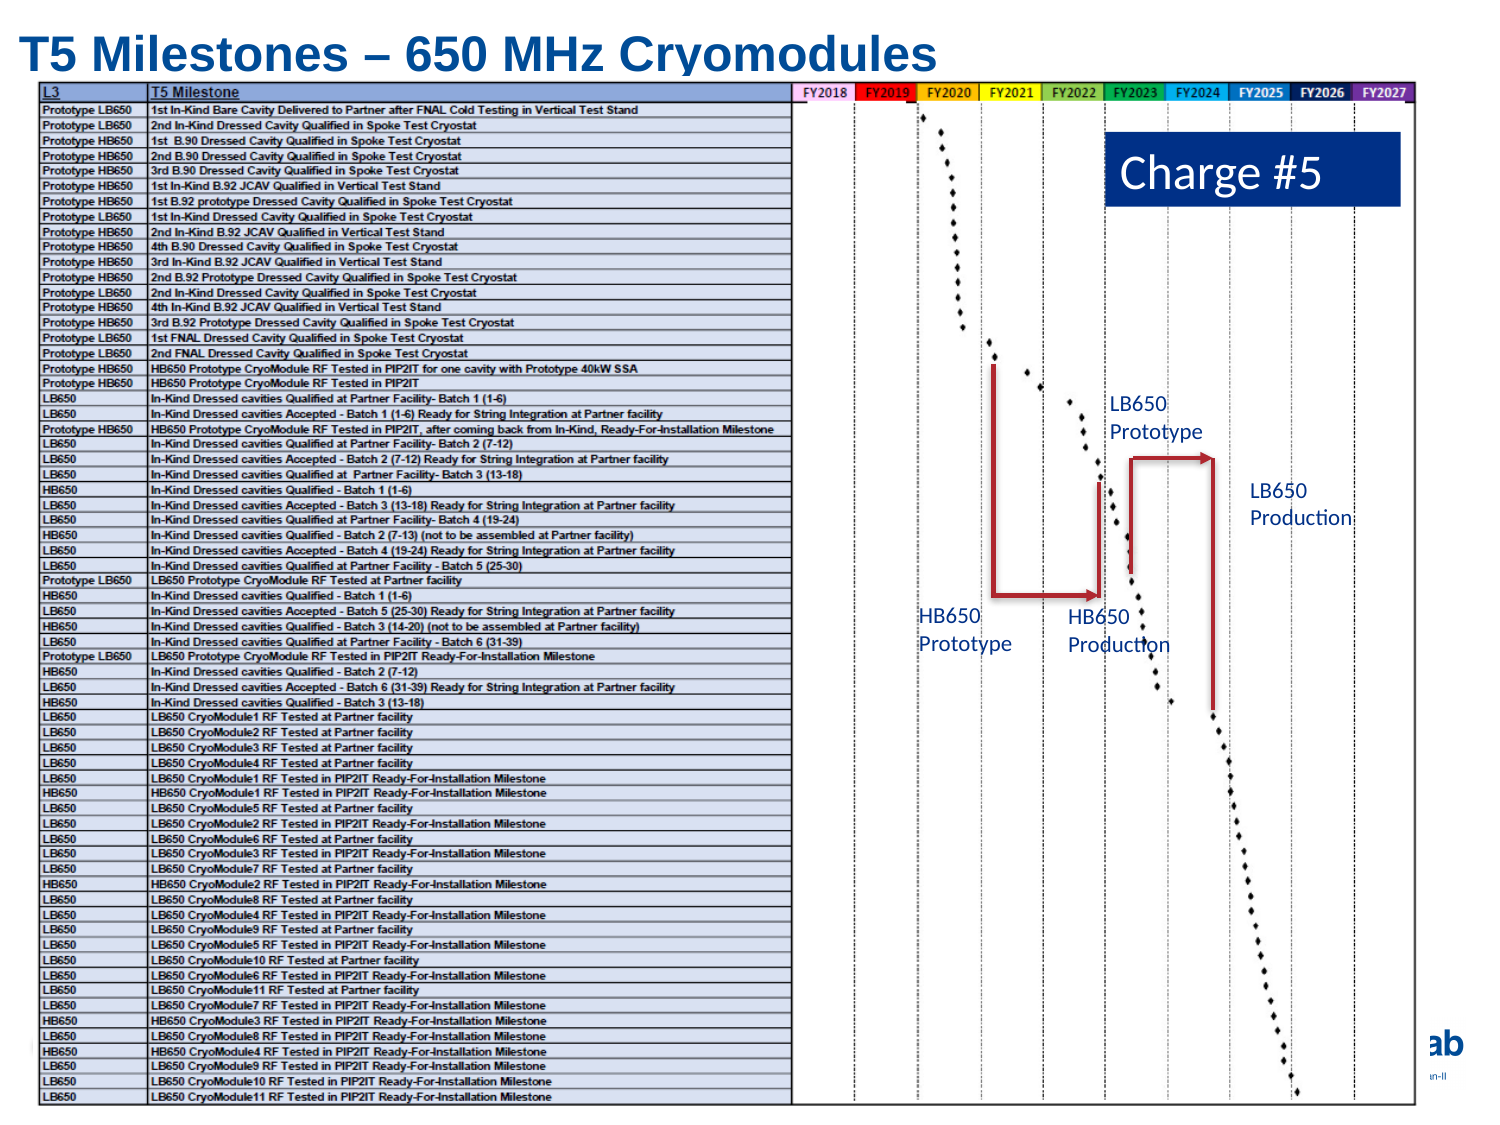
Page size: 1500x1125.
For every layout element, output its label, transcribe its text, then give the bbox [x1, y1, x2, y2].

picture [33, 76, 1466, 1115]
title T5 Milestones – 650 MHz Cryomodules [18, 10, 1444, 82]
